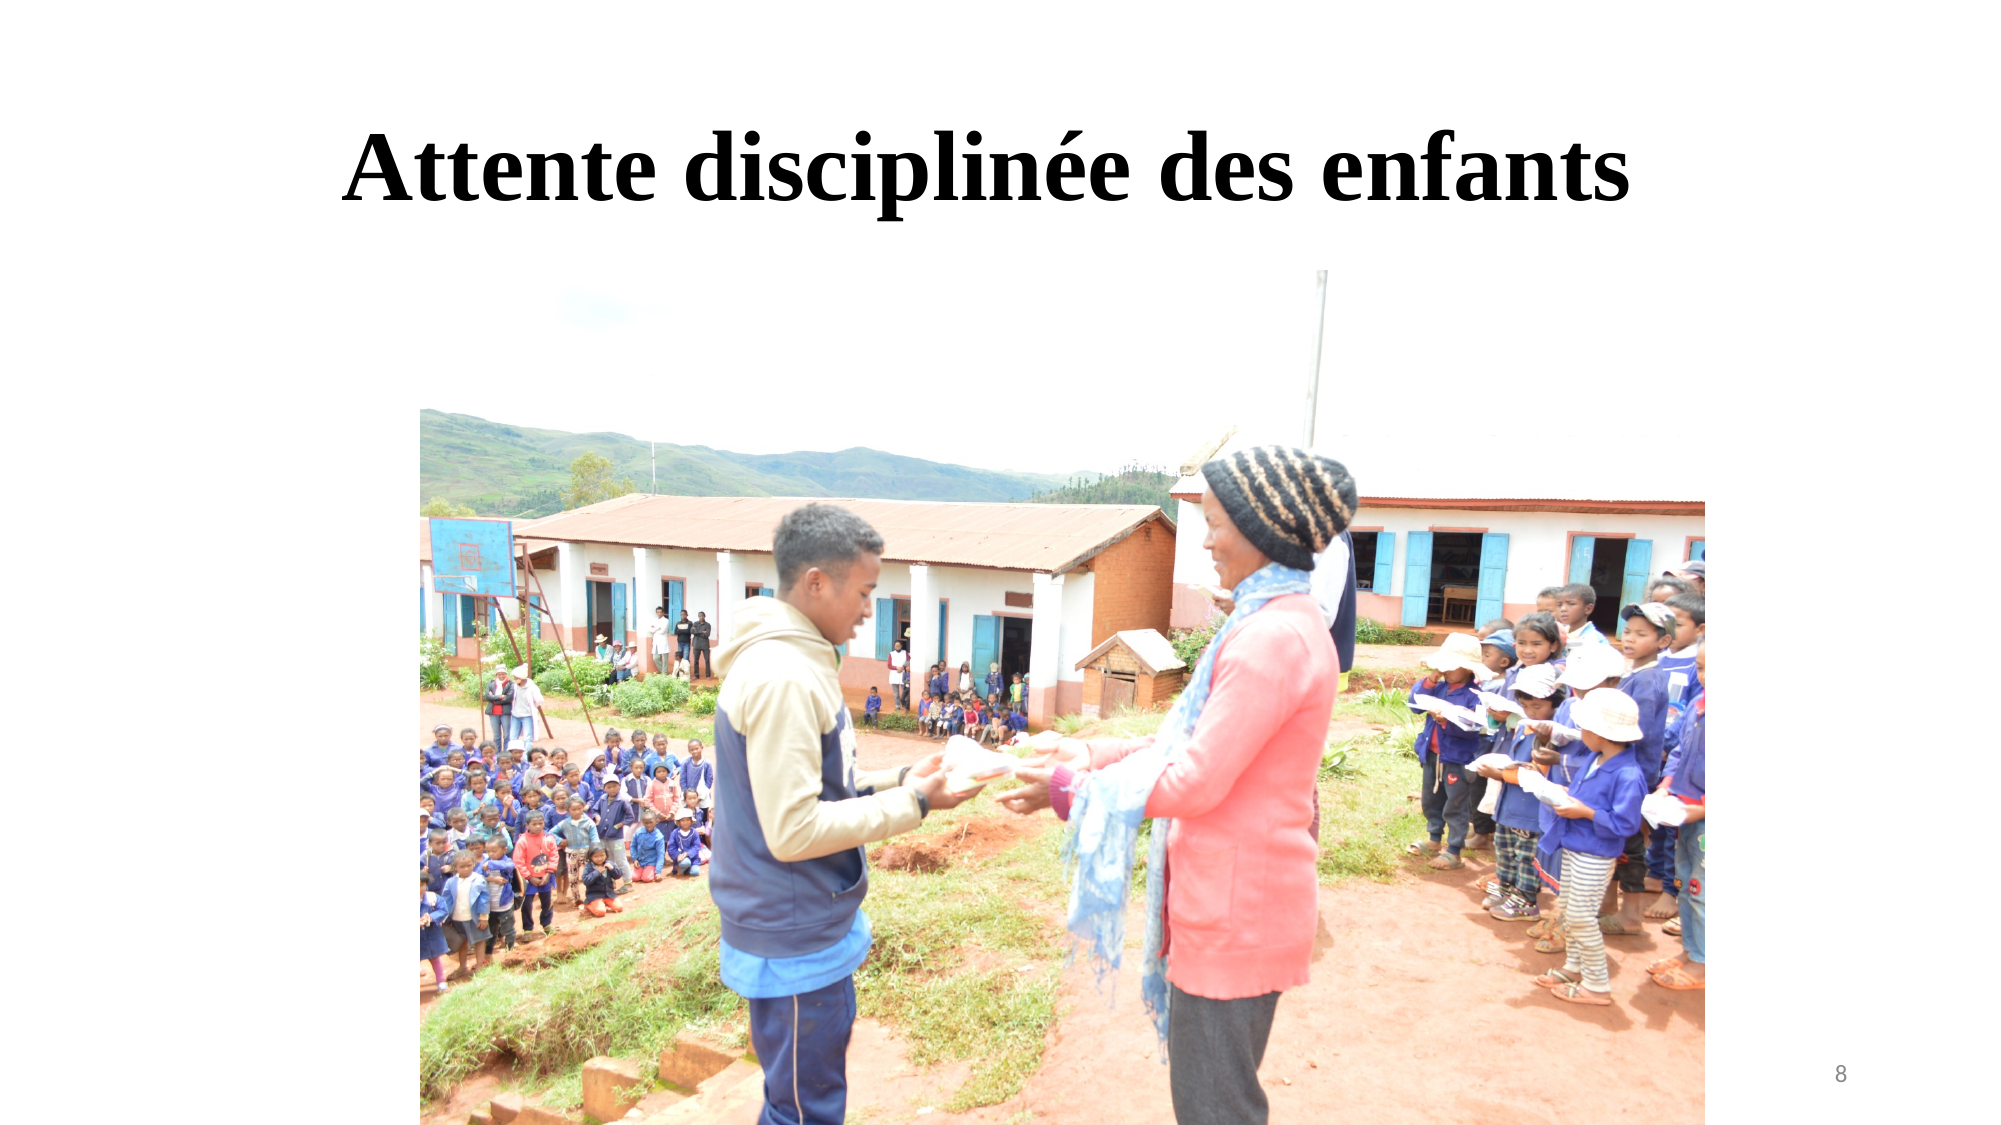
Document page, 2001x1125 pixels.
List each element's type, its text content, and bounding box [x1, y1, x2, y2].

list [419, 270, 1705, 1125]
slide_number 8 [1705, 1042, 1863, 1103]
title Attente disciplinée des enfants [137, 59, 1863, 278]
